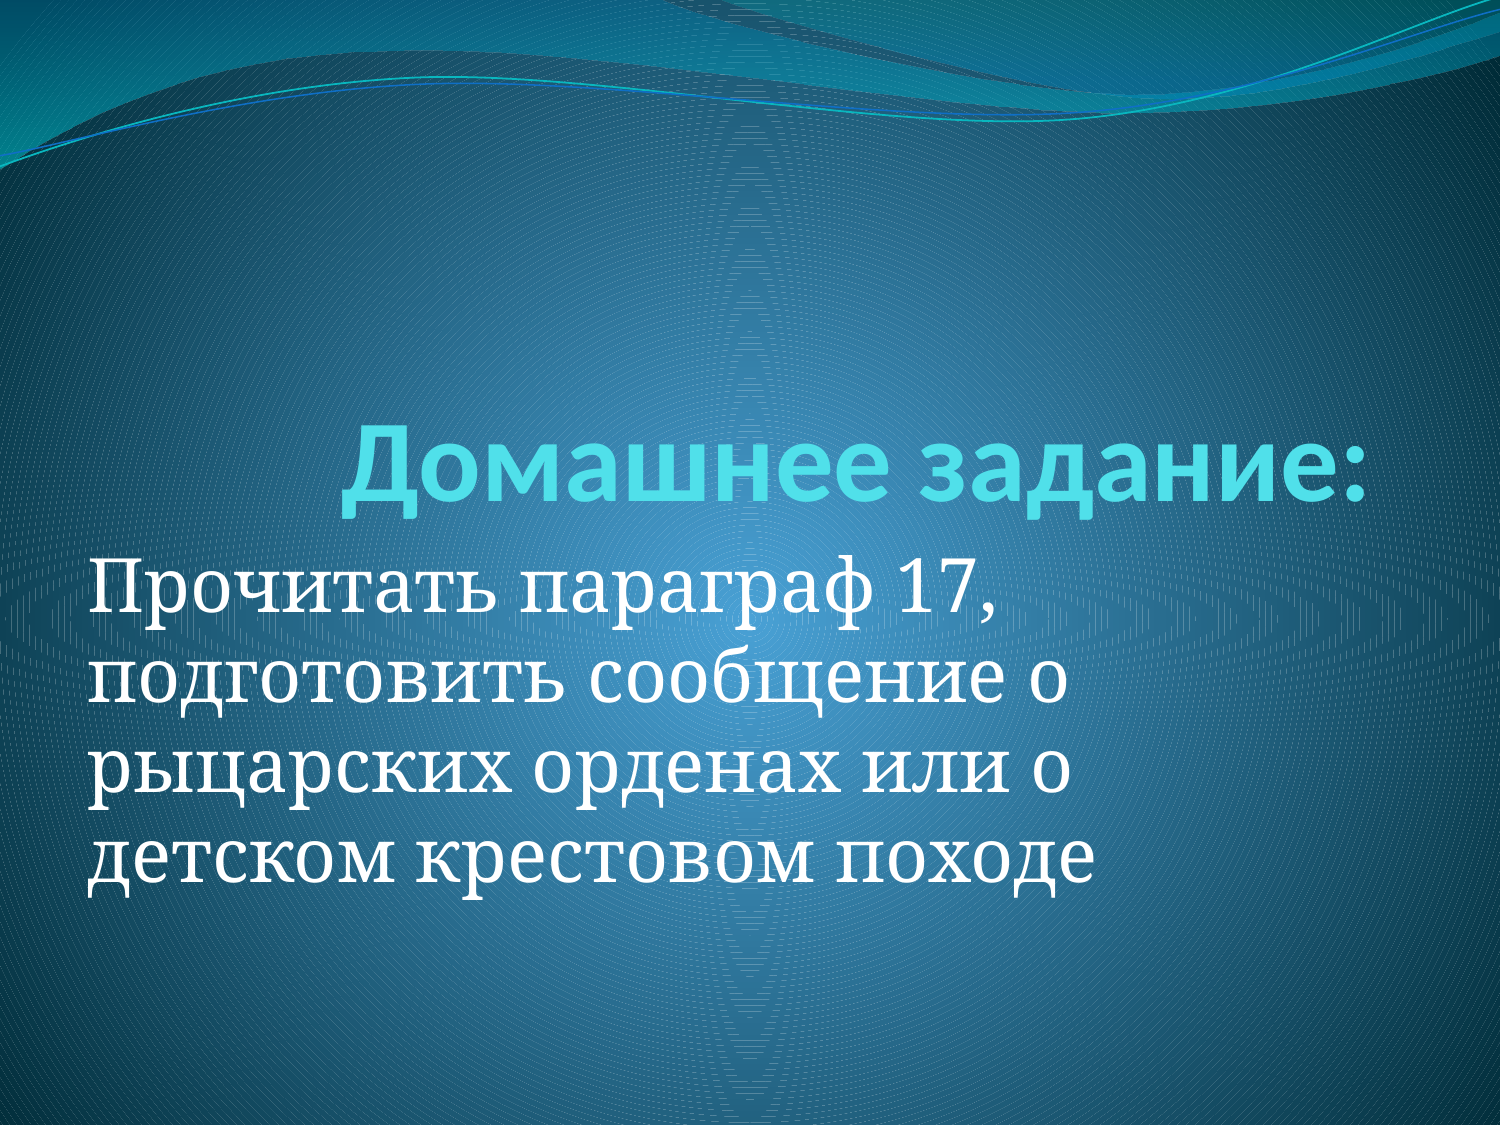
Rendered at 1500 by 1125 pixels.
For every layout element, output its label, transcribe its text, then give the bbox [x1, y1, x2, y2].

title Домашнее задание: [87, 224, 1376, 526]
subtitle Прочитать параграф 17, подготовить сообщение о рыцарских орденах или о детском крестовом походе [87, 529, 1377, 818]
